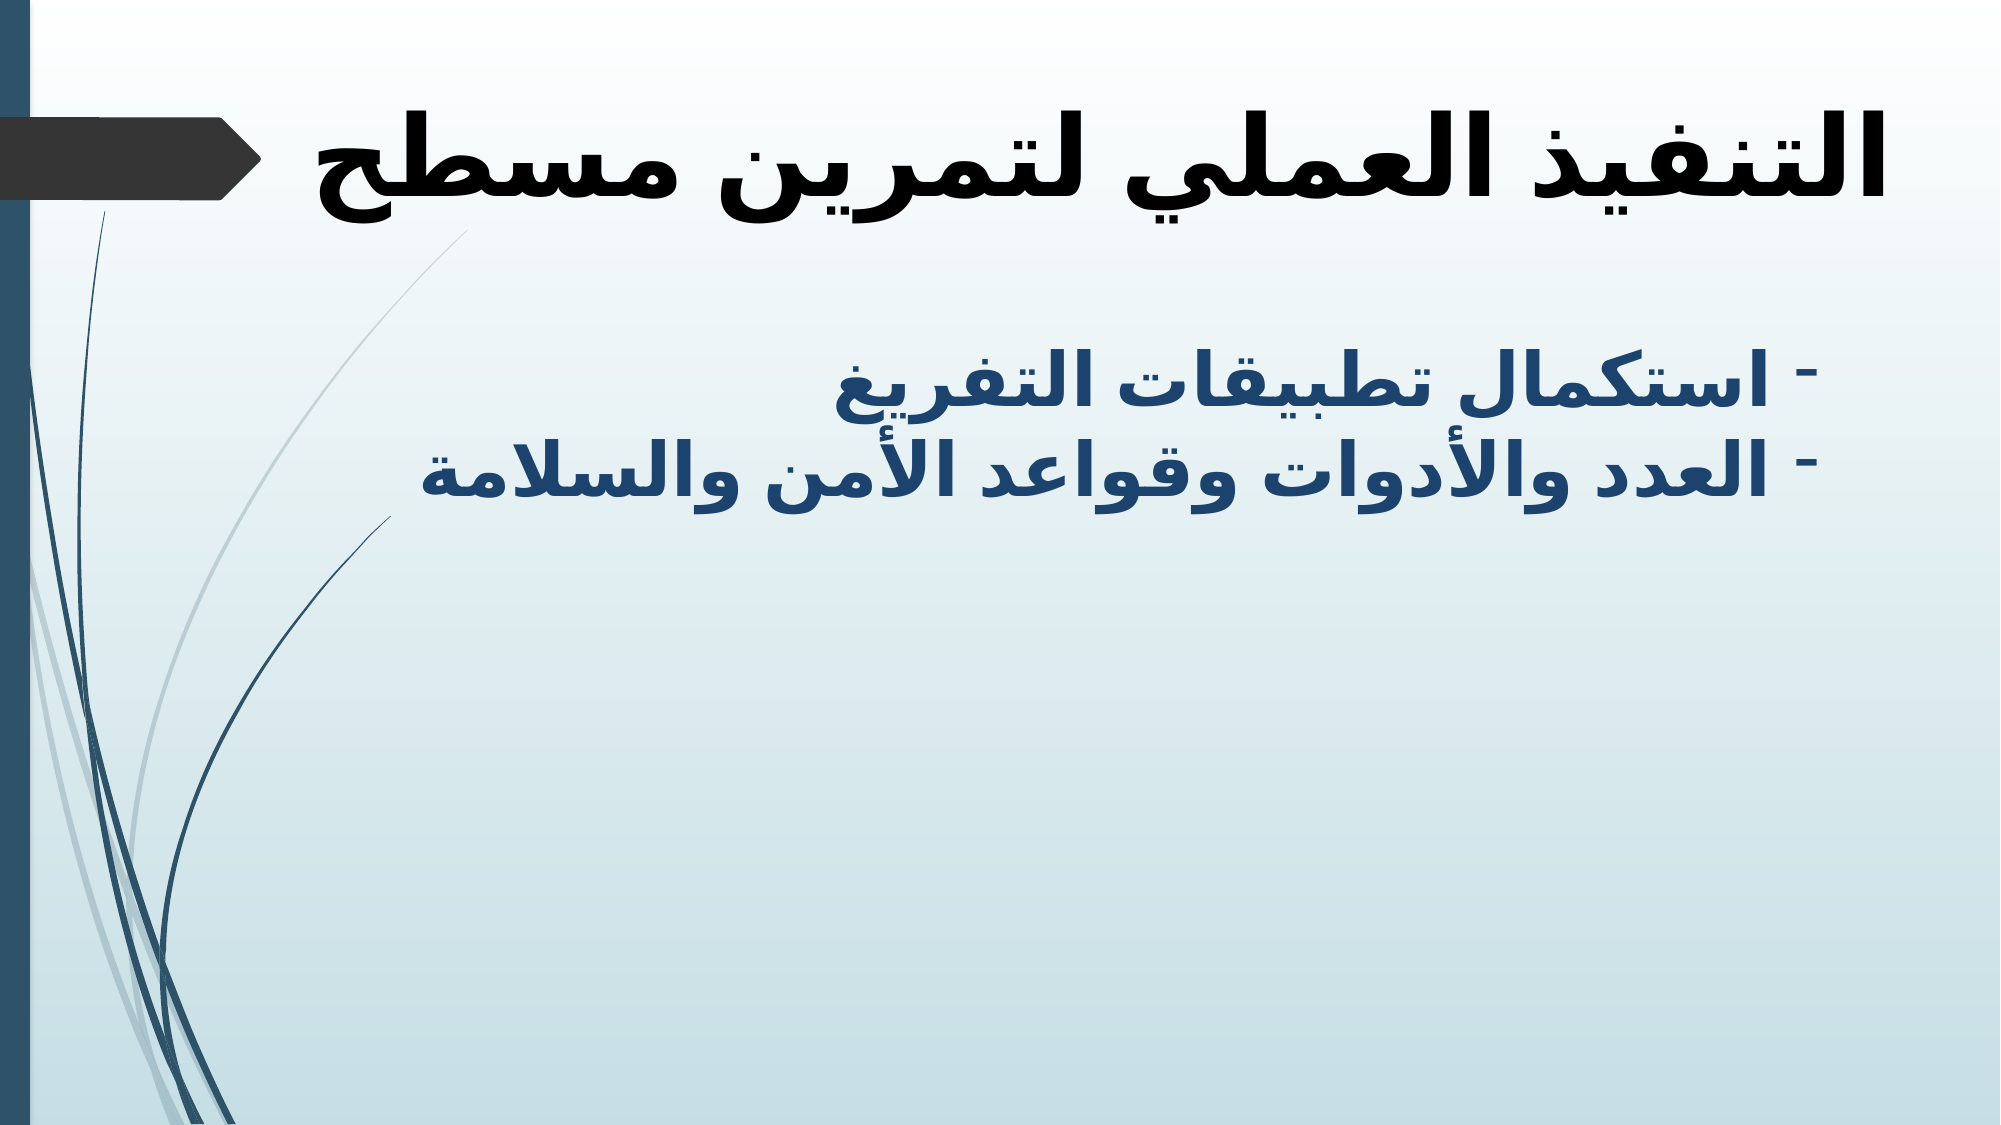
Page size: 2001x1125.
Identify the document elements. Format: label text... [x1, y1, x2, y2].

text_box التنفيذ العملي لتمرين مسطح [173, 76, 1910, 226]
text_box استكمال تطبيقات التفريغ العدد والأدوات وقواعد الأمن والسلامة [268, 323, 1910, 519]
